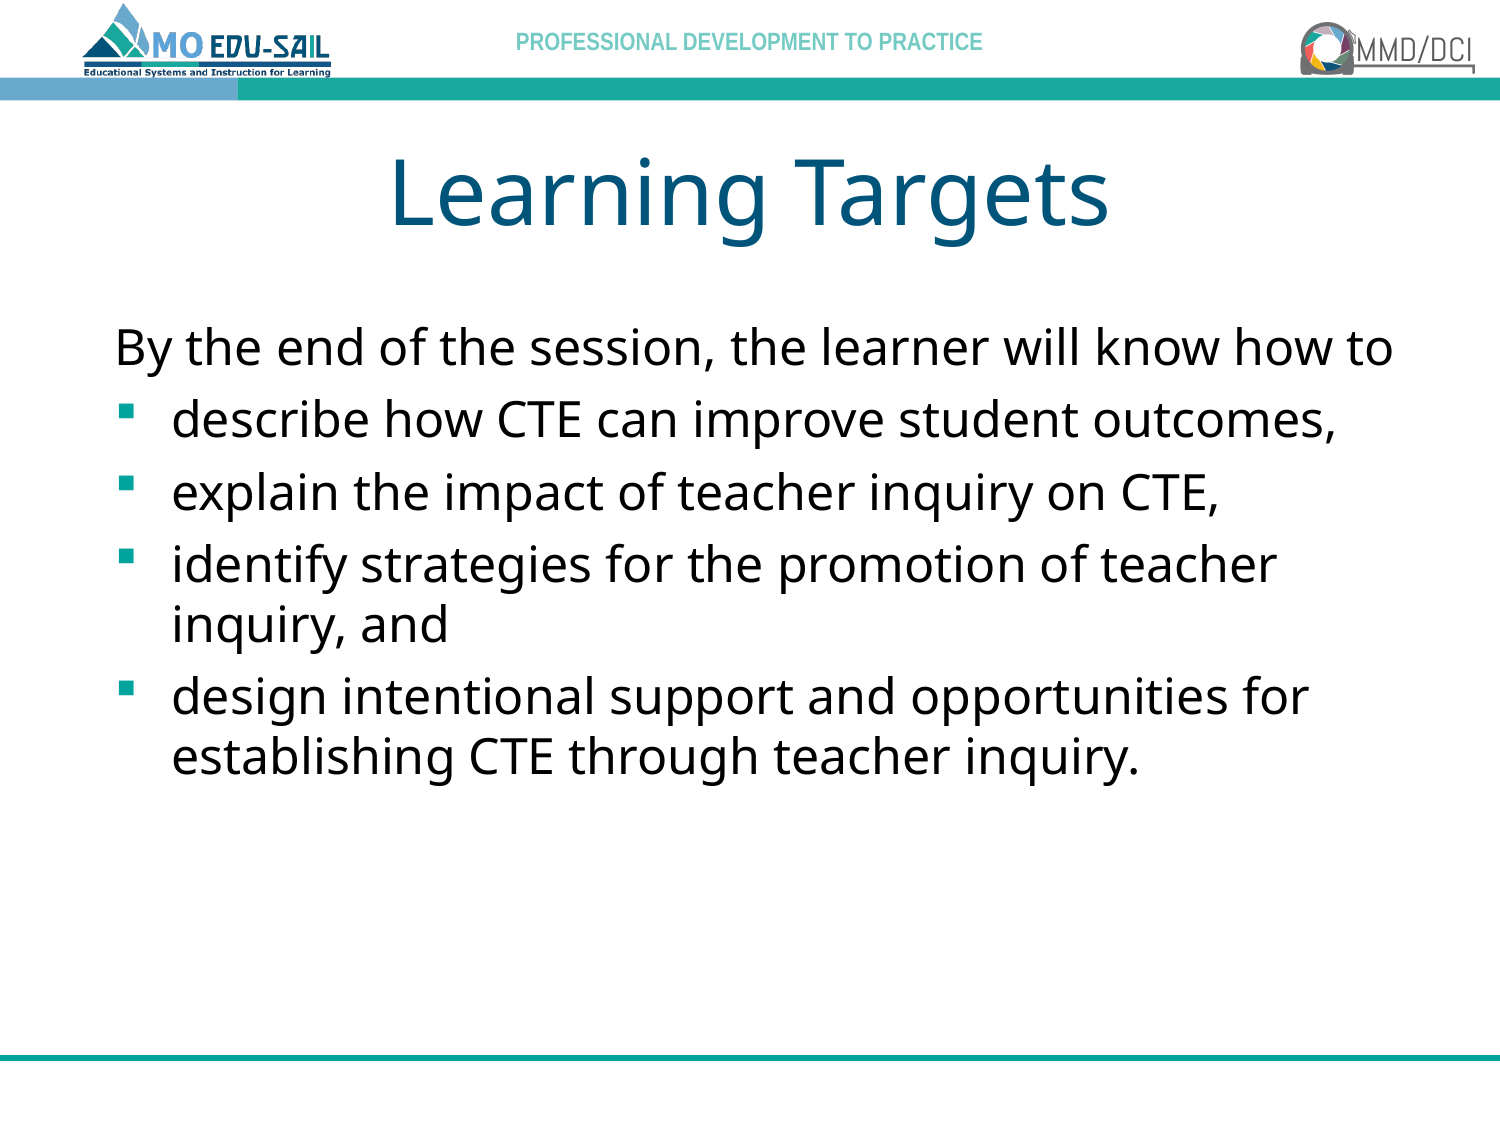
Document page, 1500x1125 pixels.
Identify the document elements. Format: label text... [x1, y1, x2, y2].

picture [1300, 22, 1475, 75]
title Learning Targets [75, 98, 1425, 279]
list By the end of the session, the learner will know how to describe how CTE can improve student outcomes, explain the impact of teacher inquiry on CTE, identify strategies for the promotion of teacher inquiry, and design intentional support and opportunities for establishing CTE through teacher inquiry. [75, 299, 1425, 950]
picture [82, 0, 331, 81]
